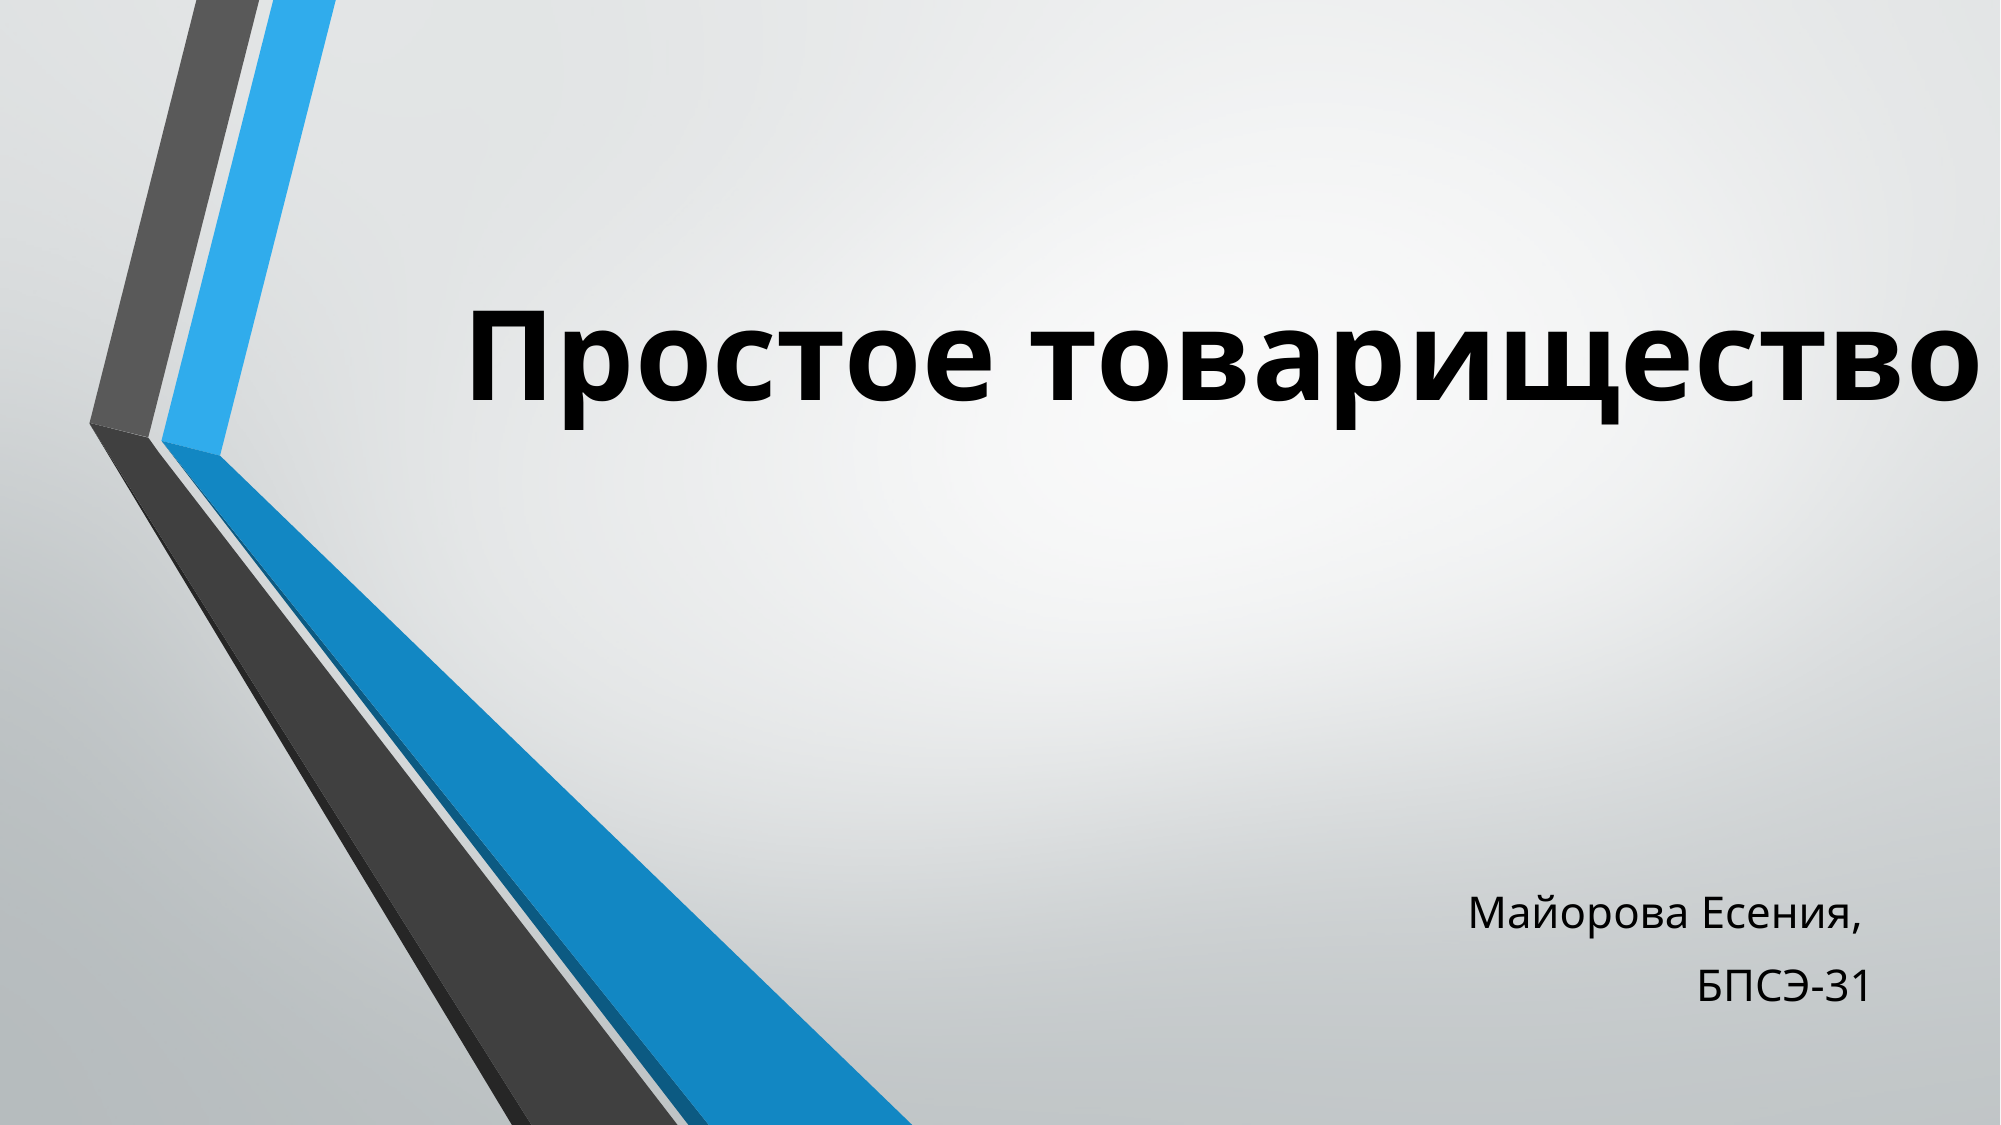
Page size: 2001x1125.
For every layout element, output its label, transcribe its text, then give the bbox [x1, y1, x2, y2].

subtitle Майорова Есения, БПСЭ-31 [975, 876, 1890, 1125]
title Простое товарищество [255, 58, 2000, 433]
